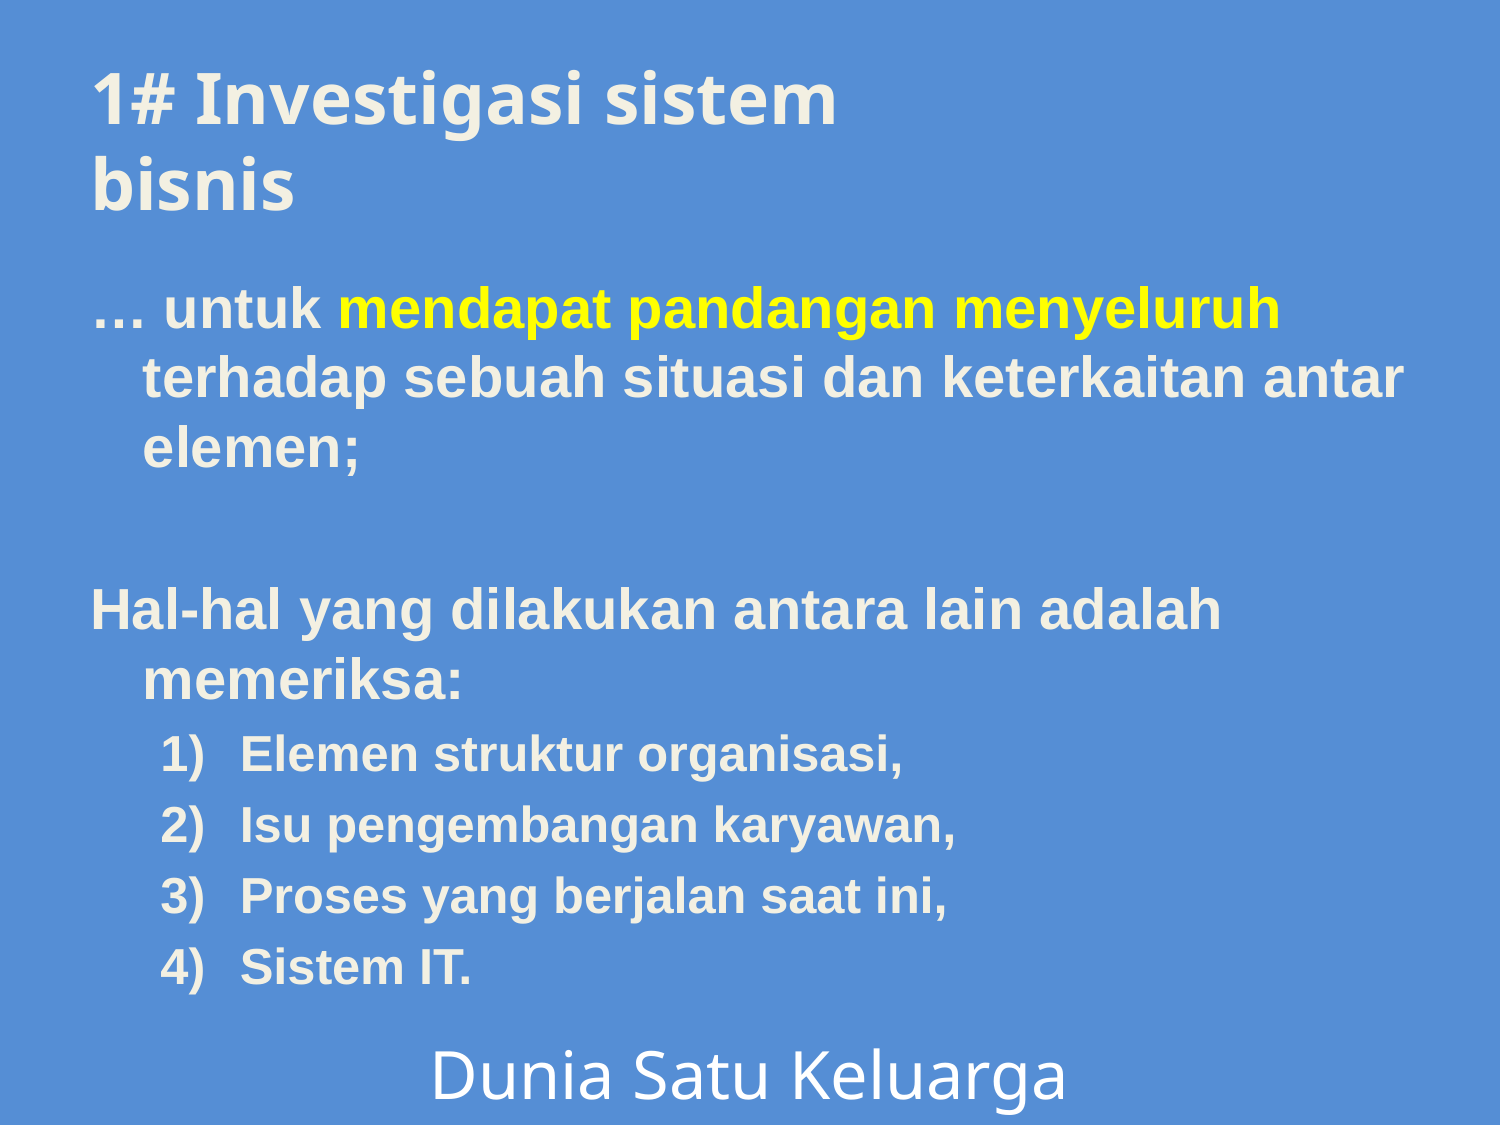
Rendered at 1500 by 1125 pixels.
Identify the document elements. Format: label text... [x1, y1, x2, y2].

list … untuk mendapat pandangan menyeluruh terhadap sebuah situasi dan keterkaitan antar elemen; Hal-hal yang dilakukan antara lain adalah memeriksa: Elemen struktur organisasi, Isu pengembangan karyawan, Proses yang berjalan saat ini, Sistem IT. [75, 262, 1425, 1005]
title 1# Investigasi sistem bisnis [75, 45, 1013, 233]
text_box Dunia Satu Keluarga [112, 1025, 1388, 1125]
